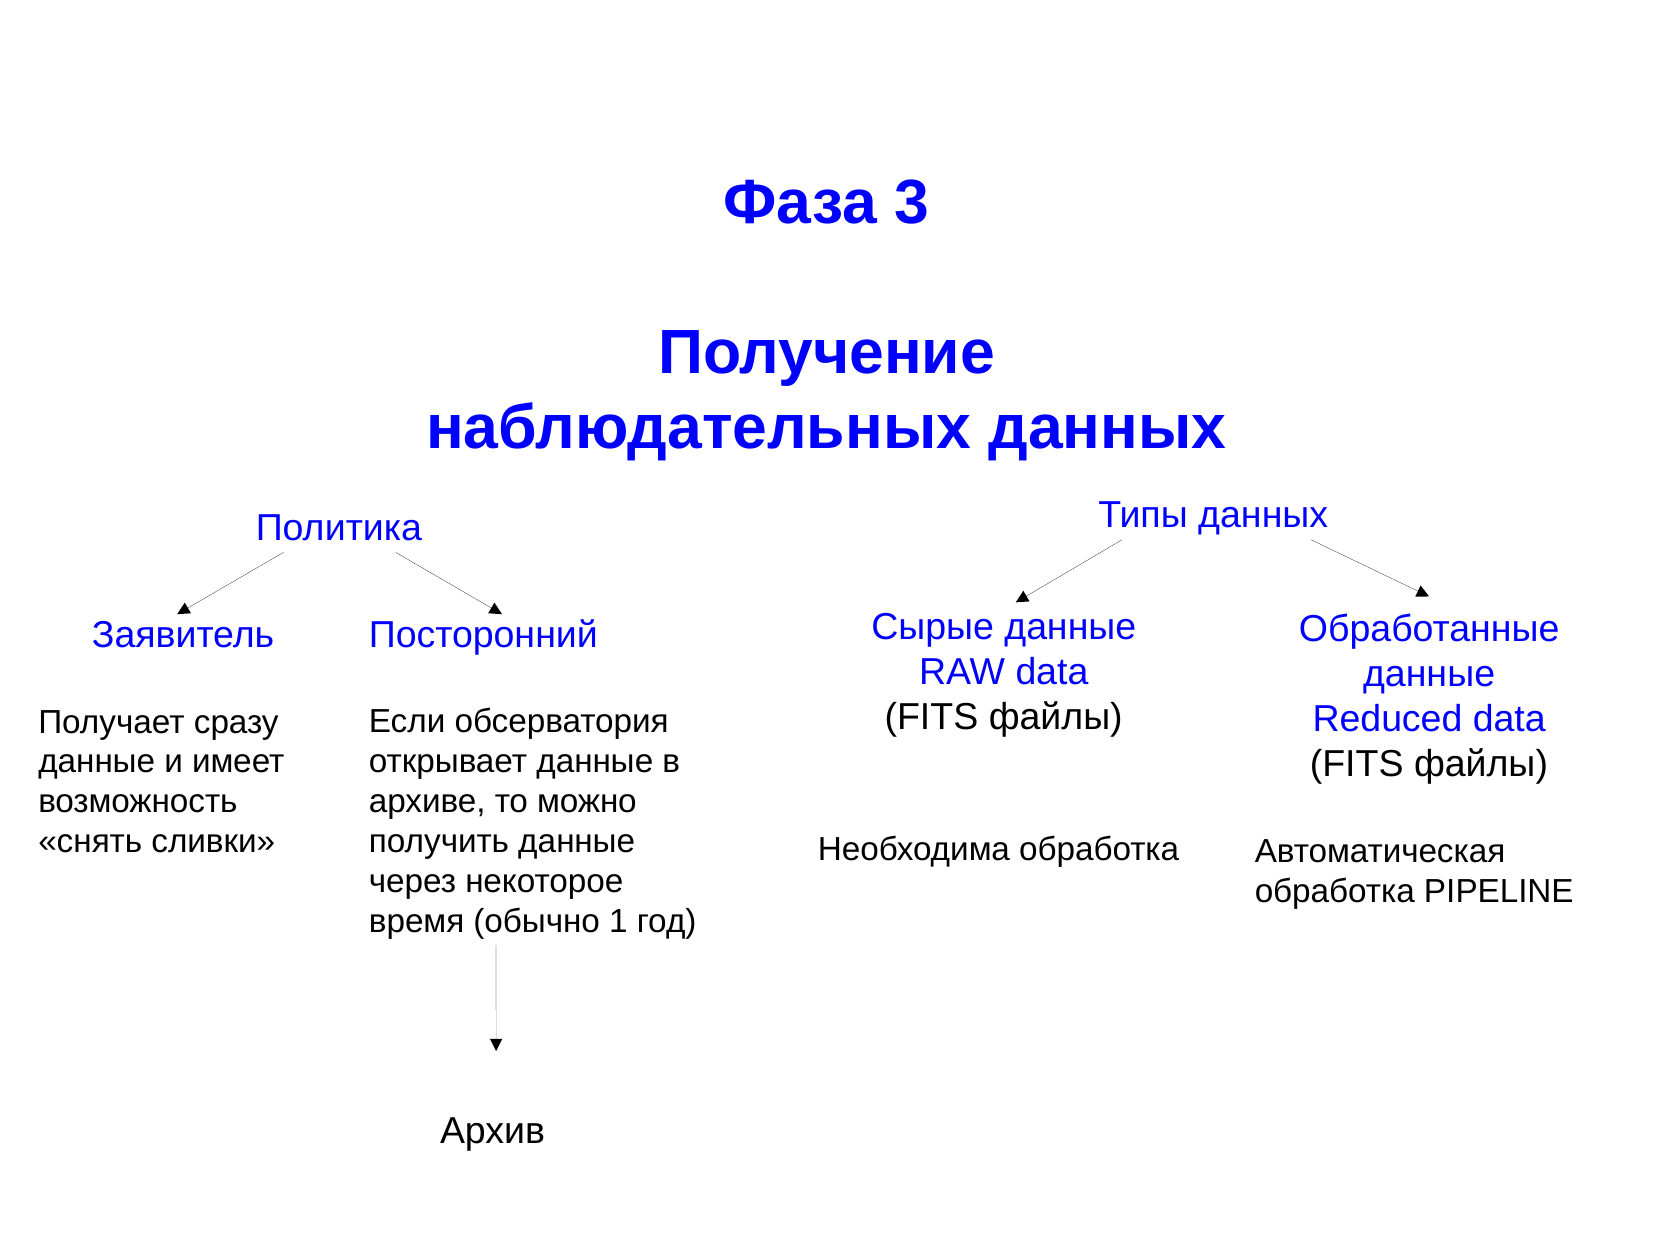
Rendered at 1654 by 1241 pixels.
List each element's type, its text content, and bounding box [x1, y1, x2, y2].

text_box [1015, 539, 1123, 603]
text_box Типы данных [1012, 482, 1415, 540]
text_box [1310, 539, 1430, 597]
text_box [395, 552, 503, 615]
text_box Архив [425, 1098, 560, 1156]
text_box Фаза 3 Получение наблюдательных данных [401, 153, 1252, 448]
text_box [489, 944, 503, 1052]
text_box Заявитель Получает сразу данные и имеет возможность «снять сливки» [23, 602, 343, 850]
text_box Сырые данные RAW data (FITS файлы) Необходима обработка [803, 594, 1205, 857]
text_box Политика [241, 495, 437, 553]
text_box [177, 552, 284, 615]
text_box Посторонний Если обсерватория открывает данные в архиве, то можно получить данные через некоторое время (обычно 1 год) [354, 602, 733, 961]
text_box Обработанные данные Reduced data (FITS файлы) Автоматическая обработка PIPELINE [1240, 596, 1618, 896]
